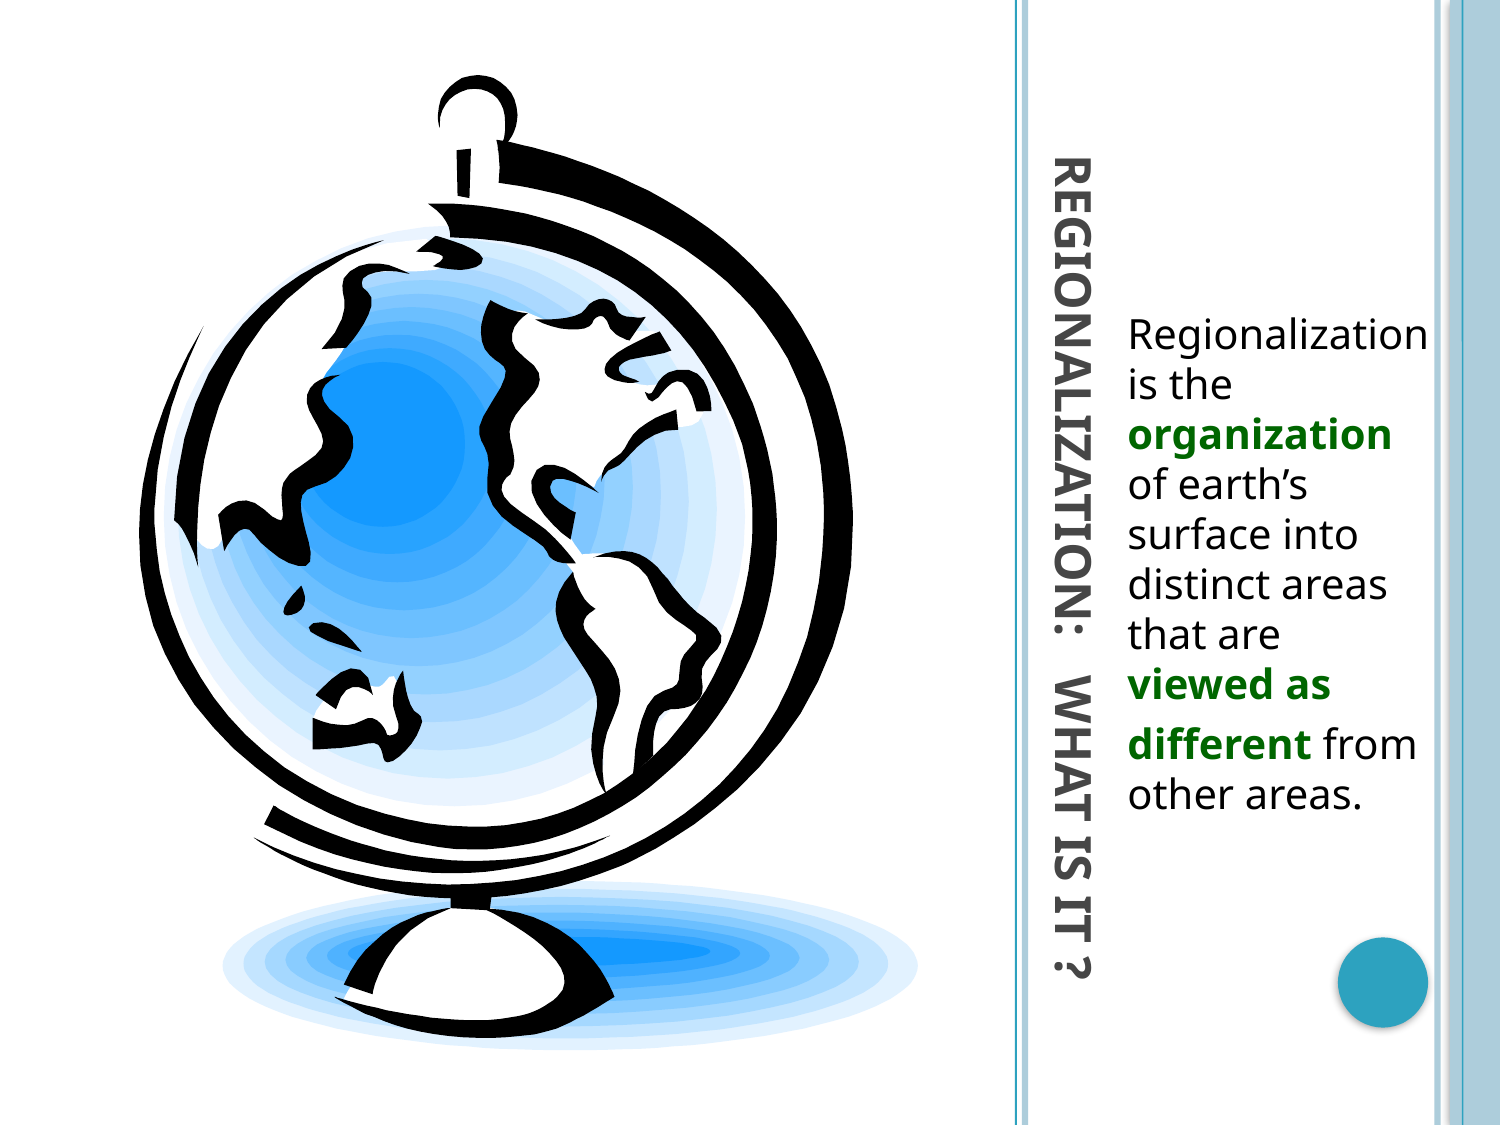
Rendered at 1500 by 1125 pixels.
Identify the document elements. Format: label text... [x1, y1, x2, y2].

title Regionalization: What is it ? [1037, 50, 1146, 1085]
list Regionalization is the organization of earth’s surface into distinct areas that are viewed as different from other areas. [1112, 299, 1451, 876]
picture [136, 74, 948, 1063]
